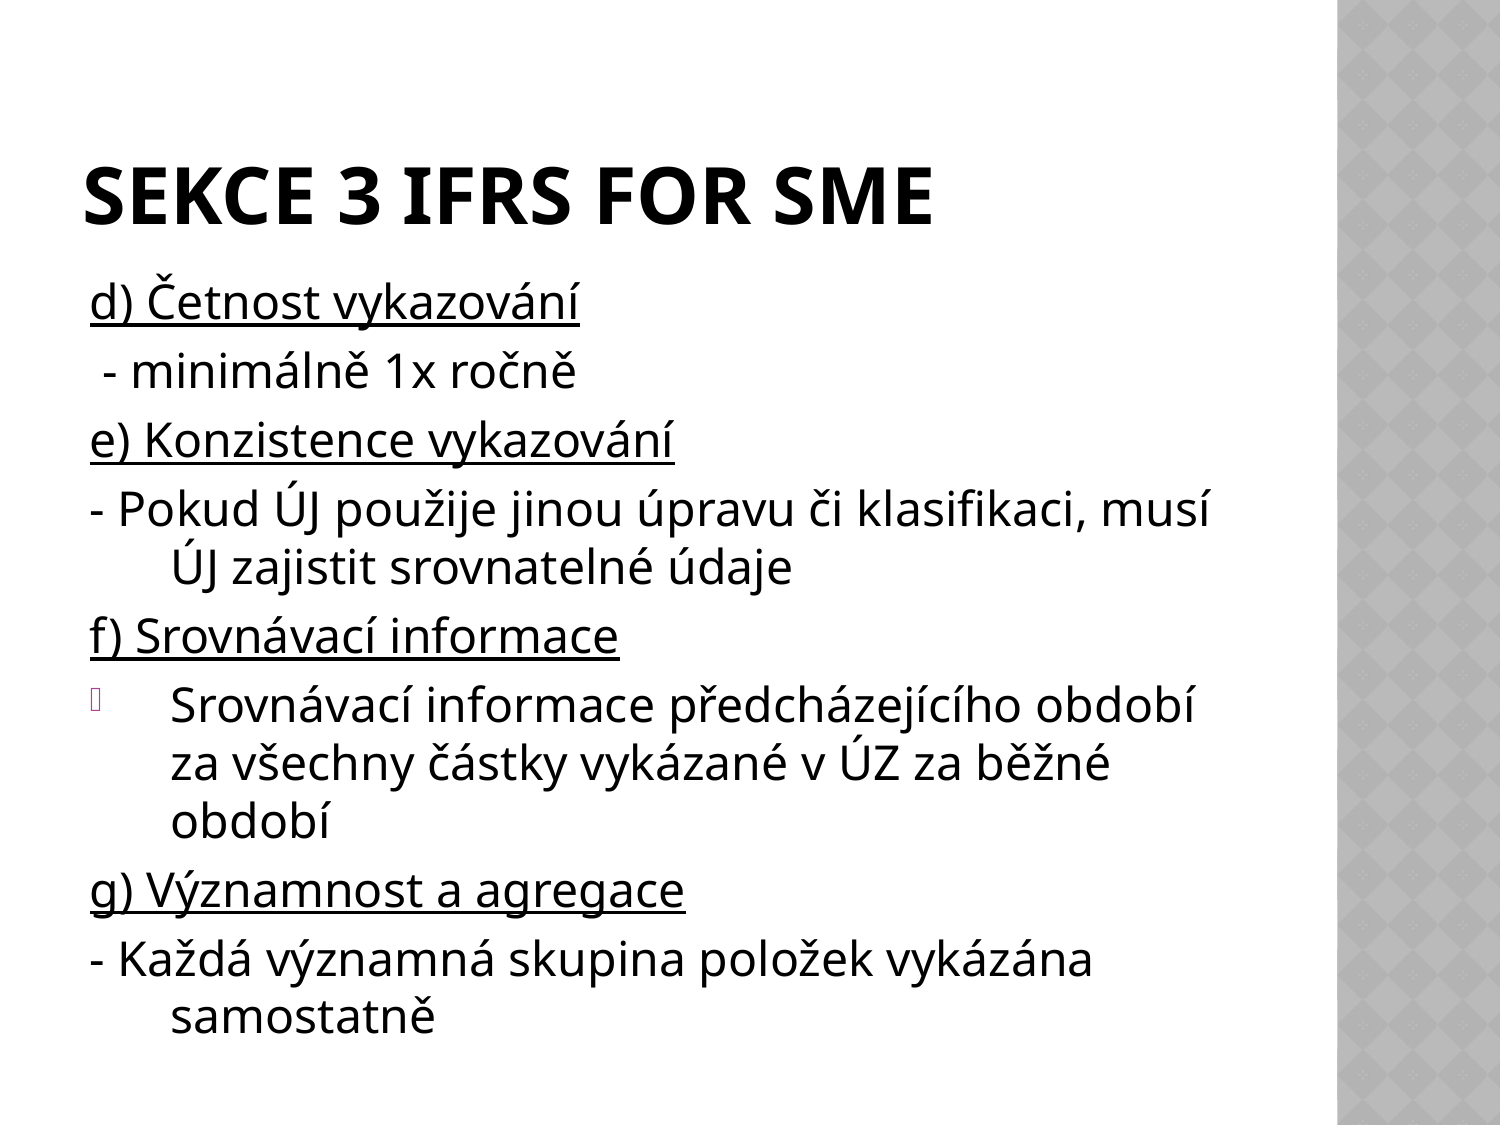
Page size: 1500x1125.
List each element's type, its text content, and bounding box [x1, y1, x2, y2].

title Sekce 3 ifrs for SME [75, 52, 1263, 240]
list d) Četnost vykazování - minimálně 1x ročně e) Konzistence vykazování - Pokud ÚJ použije jinou úpravu či klasifikaci, musí ÚJ zajistit srovnatelné údaje f) Srovnávací informace Srovnávací informace předcházejícího období za všechny částky vykázané v ÚZ za běžné období g) Významnost a agregace - Každá významná skupina položek vykázána samostatně [75, 264, 1263, 1059]
